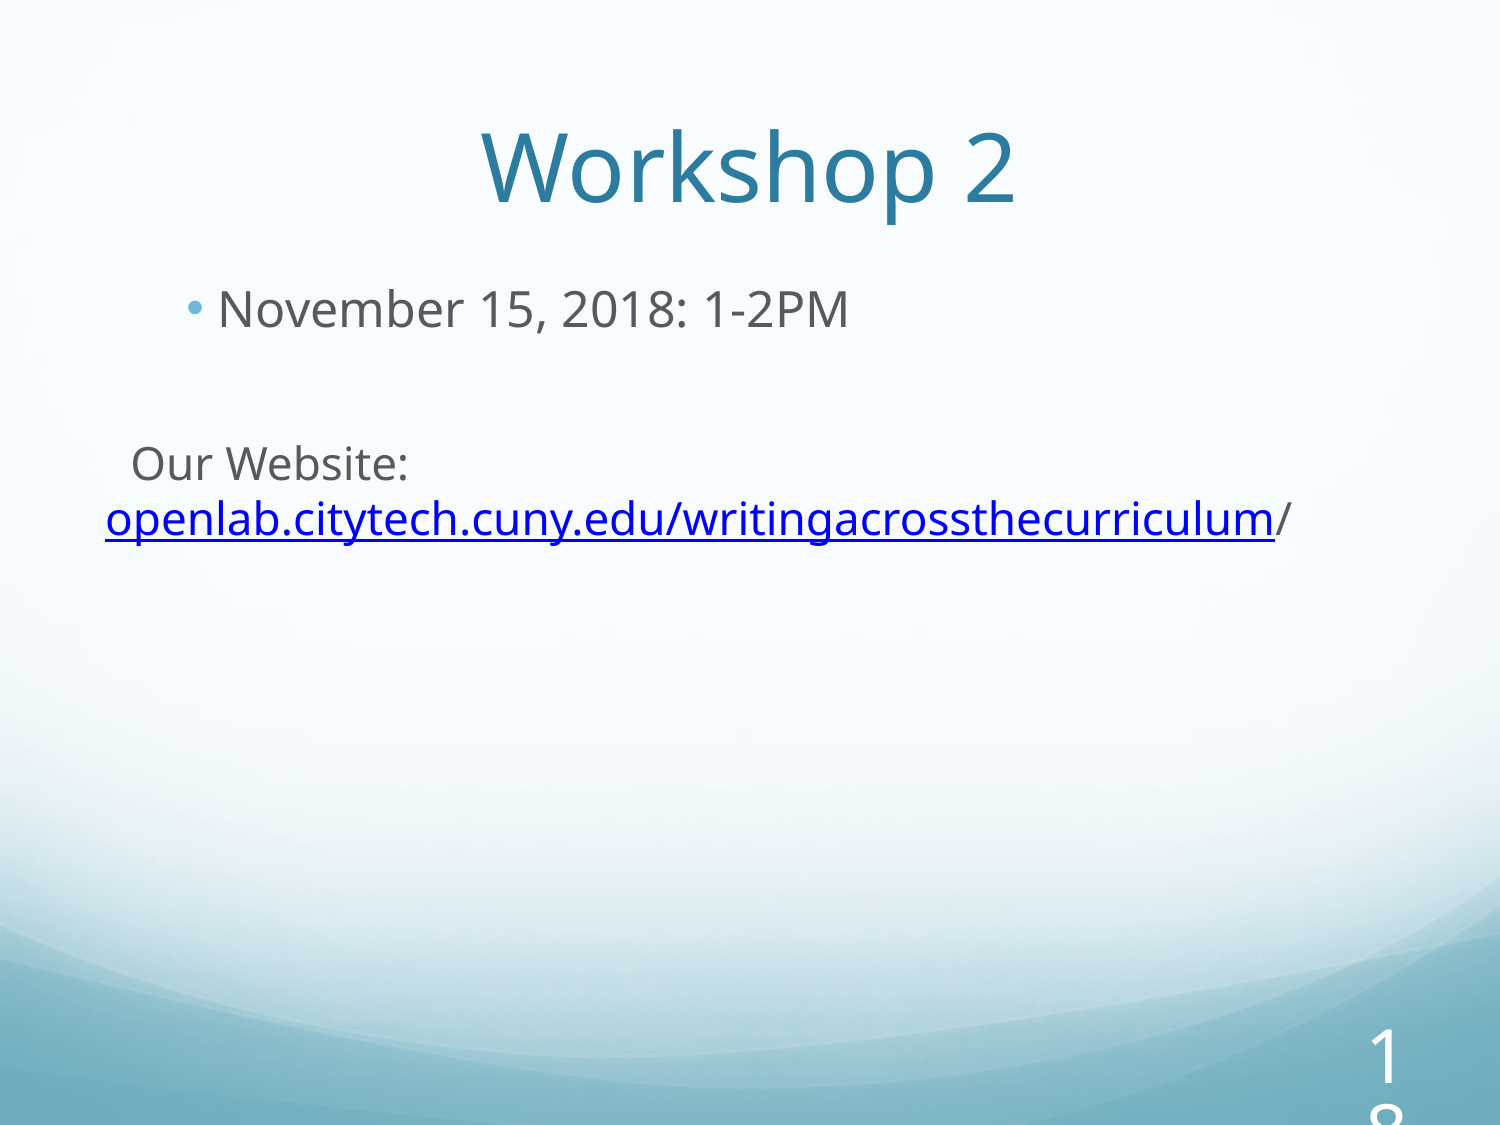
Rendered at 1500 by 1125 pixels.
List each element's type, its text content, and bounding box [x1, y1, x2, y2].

picture [0, 0, 1500, 1125]
list November 15, 2018: 1-2PM Our Website: openlab.citytech.cuny.edu/writingacrossthecurriculum/ [89, 261, 1410, 976]
slide_number 18 [1357, 1006, 1459, 1113]
title Workshop 2 [89, 17, 1410, 238]
